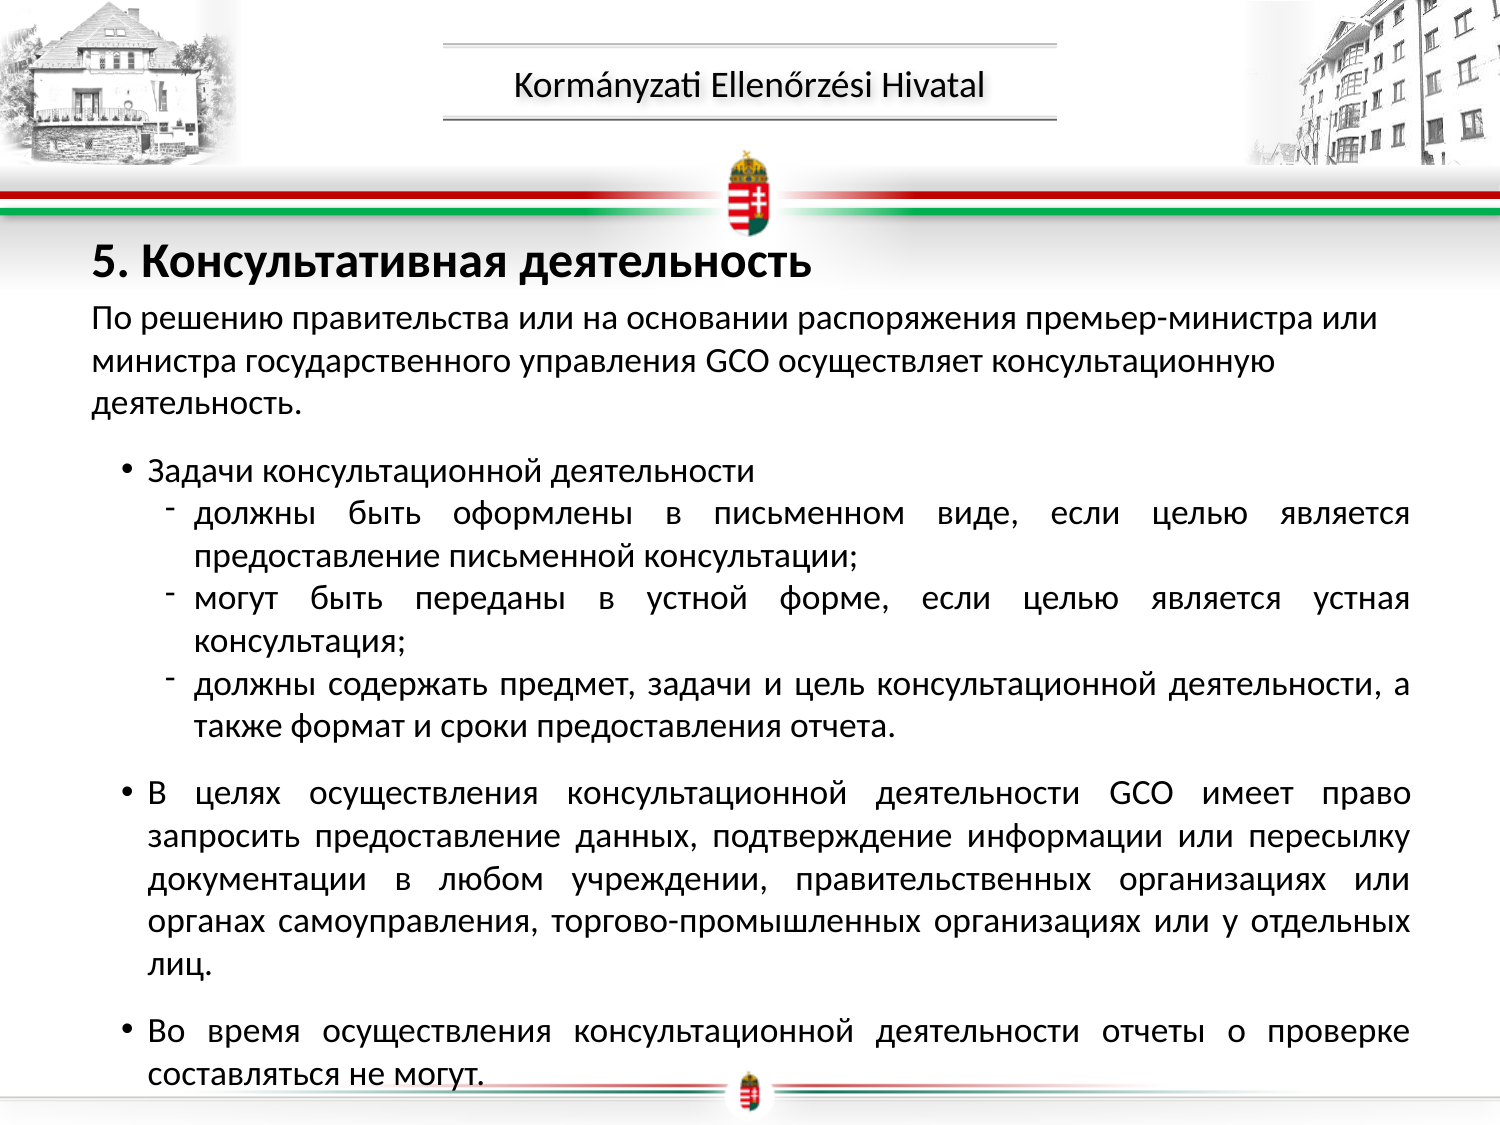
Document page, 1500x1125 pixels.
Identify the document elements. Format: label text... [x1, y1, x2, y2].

picture [0, 1028, 1500, 1125]
picture [726, 144, 773, 219]
picture [0, 0, 199, 157]
picture [1244, 0, 1500, 157]
list 5. Консультативная деятельность По решению правительства или на основании распоряжения премьер-министра или министра государственного управления GCO осуществляет консультационную деятельность. Задачи консультационной деятельности должны быть оформлены в письменном виде, если целью является предоставление письменной консультации; могут быть переданы в устной форме, если целью является устная консультация; должны содержать предмет, задачи и цель консультационной деятельности, а также формат и сроки предоставления отчета. В целях осуществления консультационной деятельности GCO имеет право запросить предоставление данных, подтверждение информации или пересылку документации в любом учреждении, правительственных организациях или органах самоуправления, торгово-промышленных организациях или у отдельных лиц. Во время осуществления консультационной деятельности отчеты о проверке составляться не могут. [76, 219, 1427, 1083]
picture [443, 42, 1057, 124]
